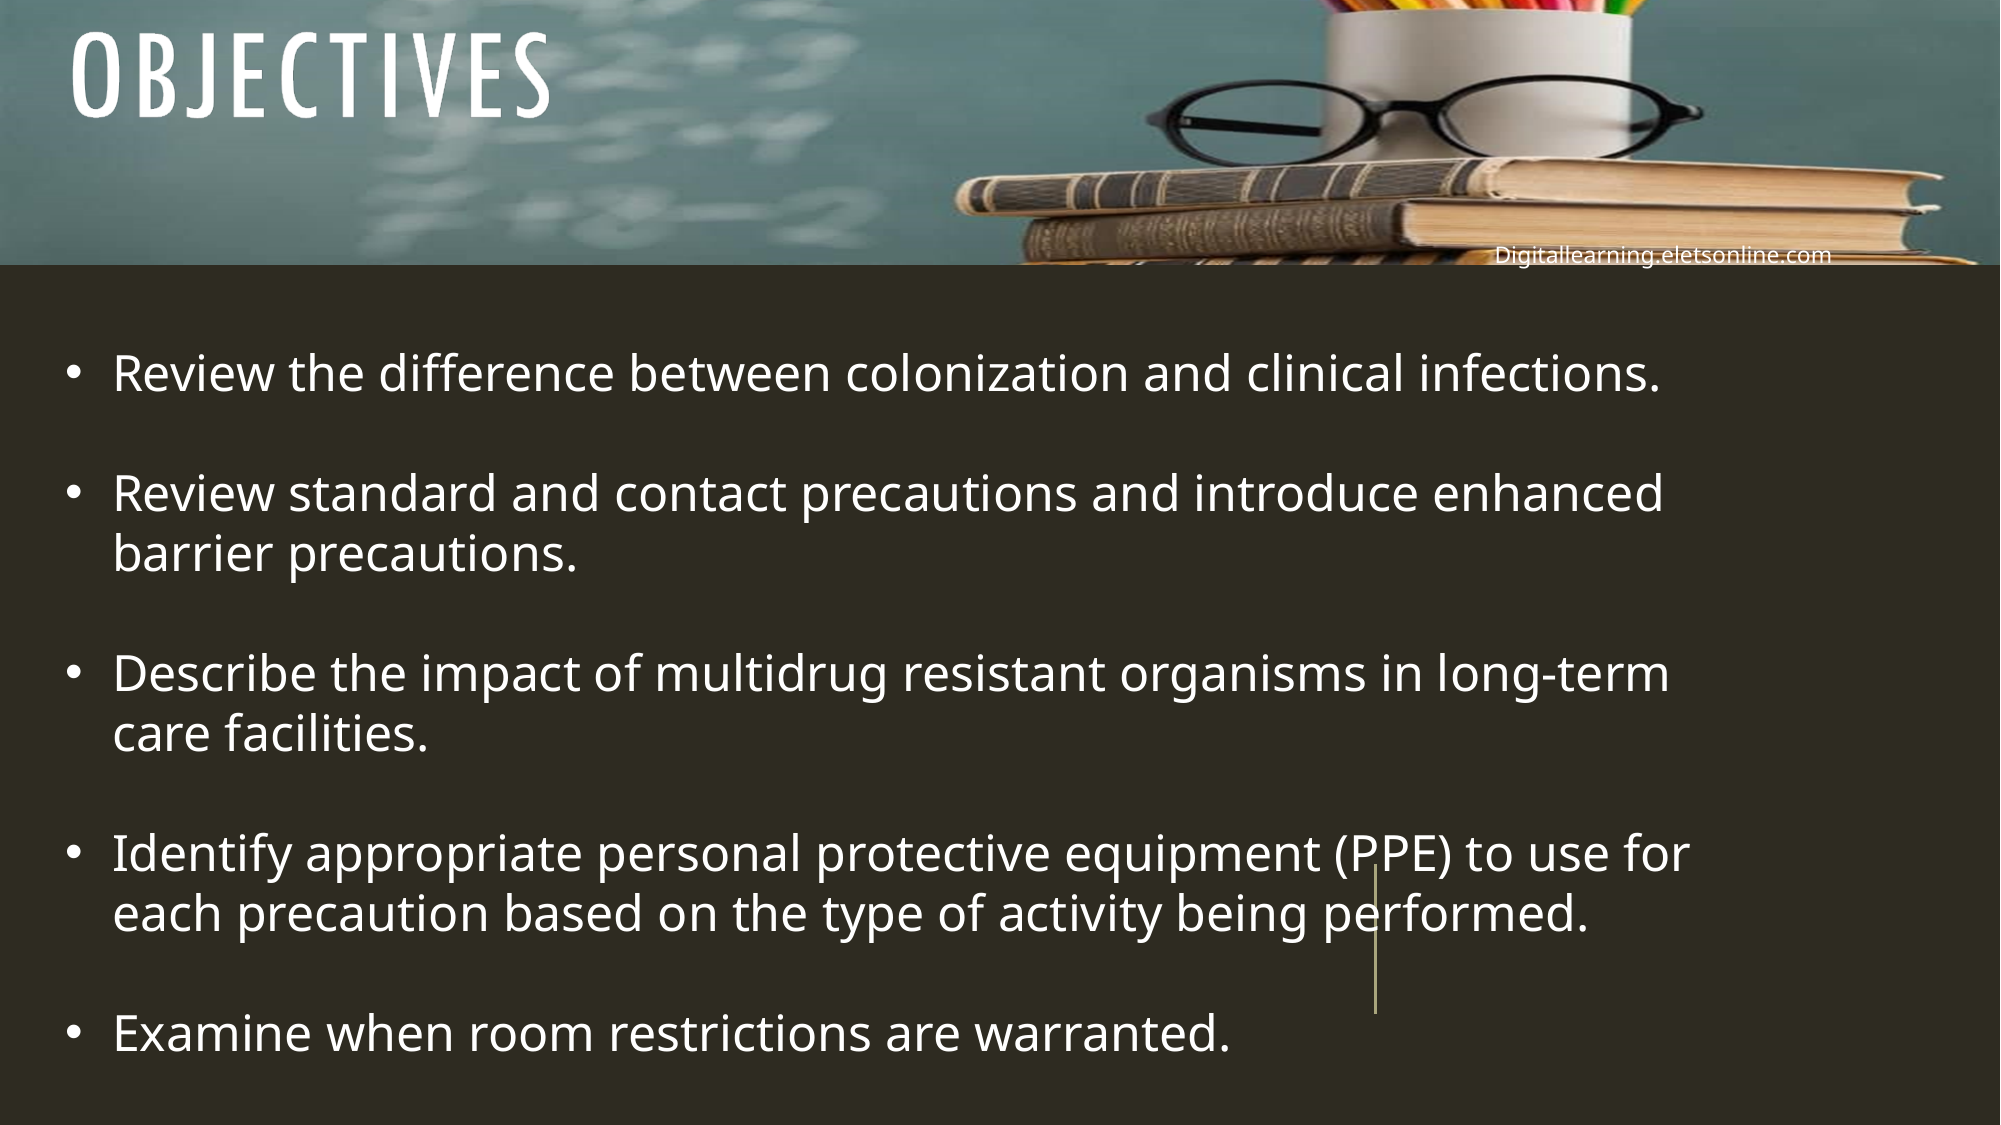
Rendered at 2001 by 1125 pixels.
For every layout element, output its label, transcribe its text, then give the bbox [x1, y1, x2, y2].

picture [0, 0, 2000, 266]
text_box Review the difference between colonization and clinical infections. Review standard and contact precautions and introduce enhanced barrier precautions. Describe the impact of multidrug resistant organisms in long-term care facilities. Identify appropriate personal protective equipment (PPE) to use for each precaution based on the type of activity being performed. Examine when room restrictions are warranted. [50, 333, 1775, 1069]
